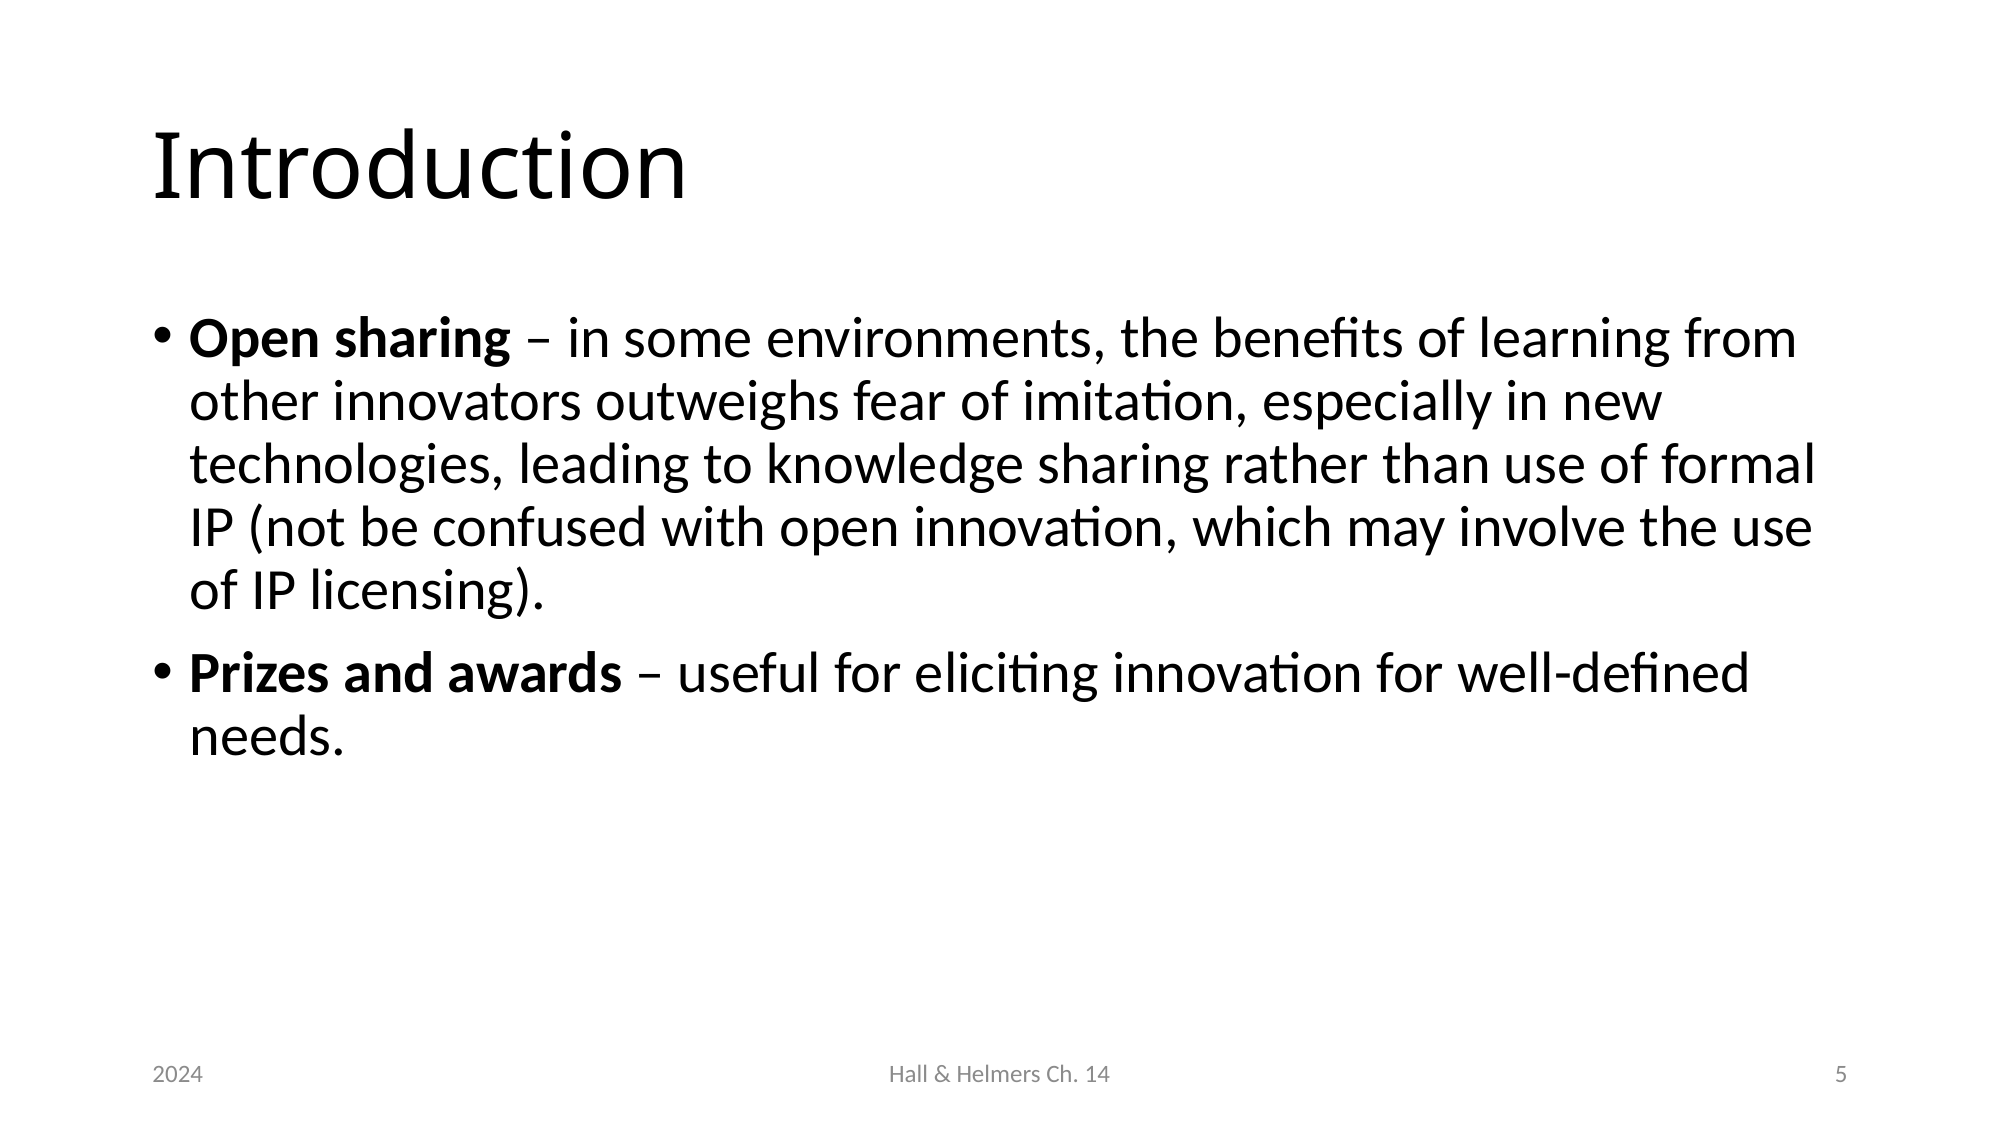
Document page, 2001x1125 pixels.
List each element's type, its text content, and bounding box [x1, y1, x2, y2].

footer Hall & Helmers Ch. 14 [662, 1042, 1338, 1103]
slide_number 2024 [137, 1042, 588, 1103]
slide_number 5 [1412, 1042, 1863, 1103]
title Introduction [137, 59, 1863, 278]
list Open sharing – in some environments, the benefits of learning from other innovators outweighs fear of imitation, especially in new technologies, leading to knowledge sharing rather than use of formal IP (not be confused with open innovation, which may involve the use of IP licensing). Prizes and awards – useful for eliciting innovation for well-defined needs. [137, 299, 1863, 1014]
